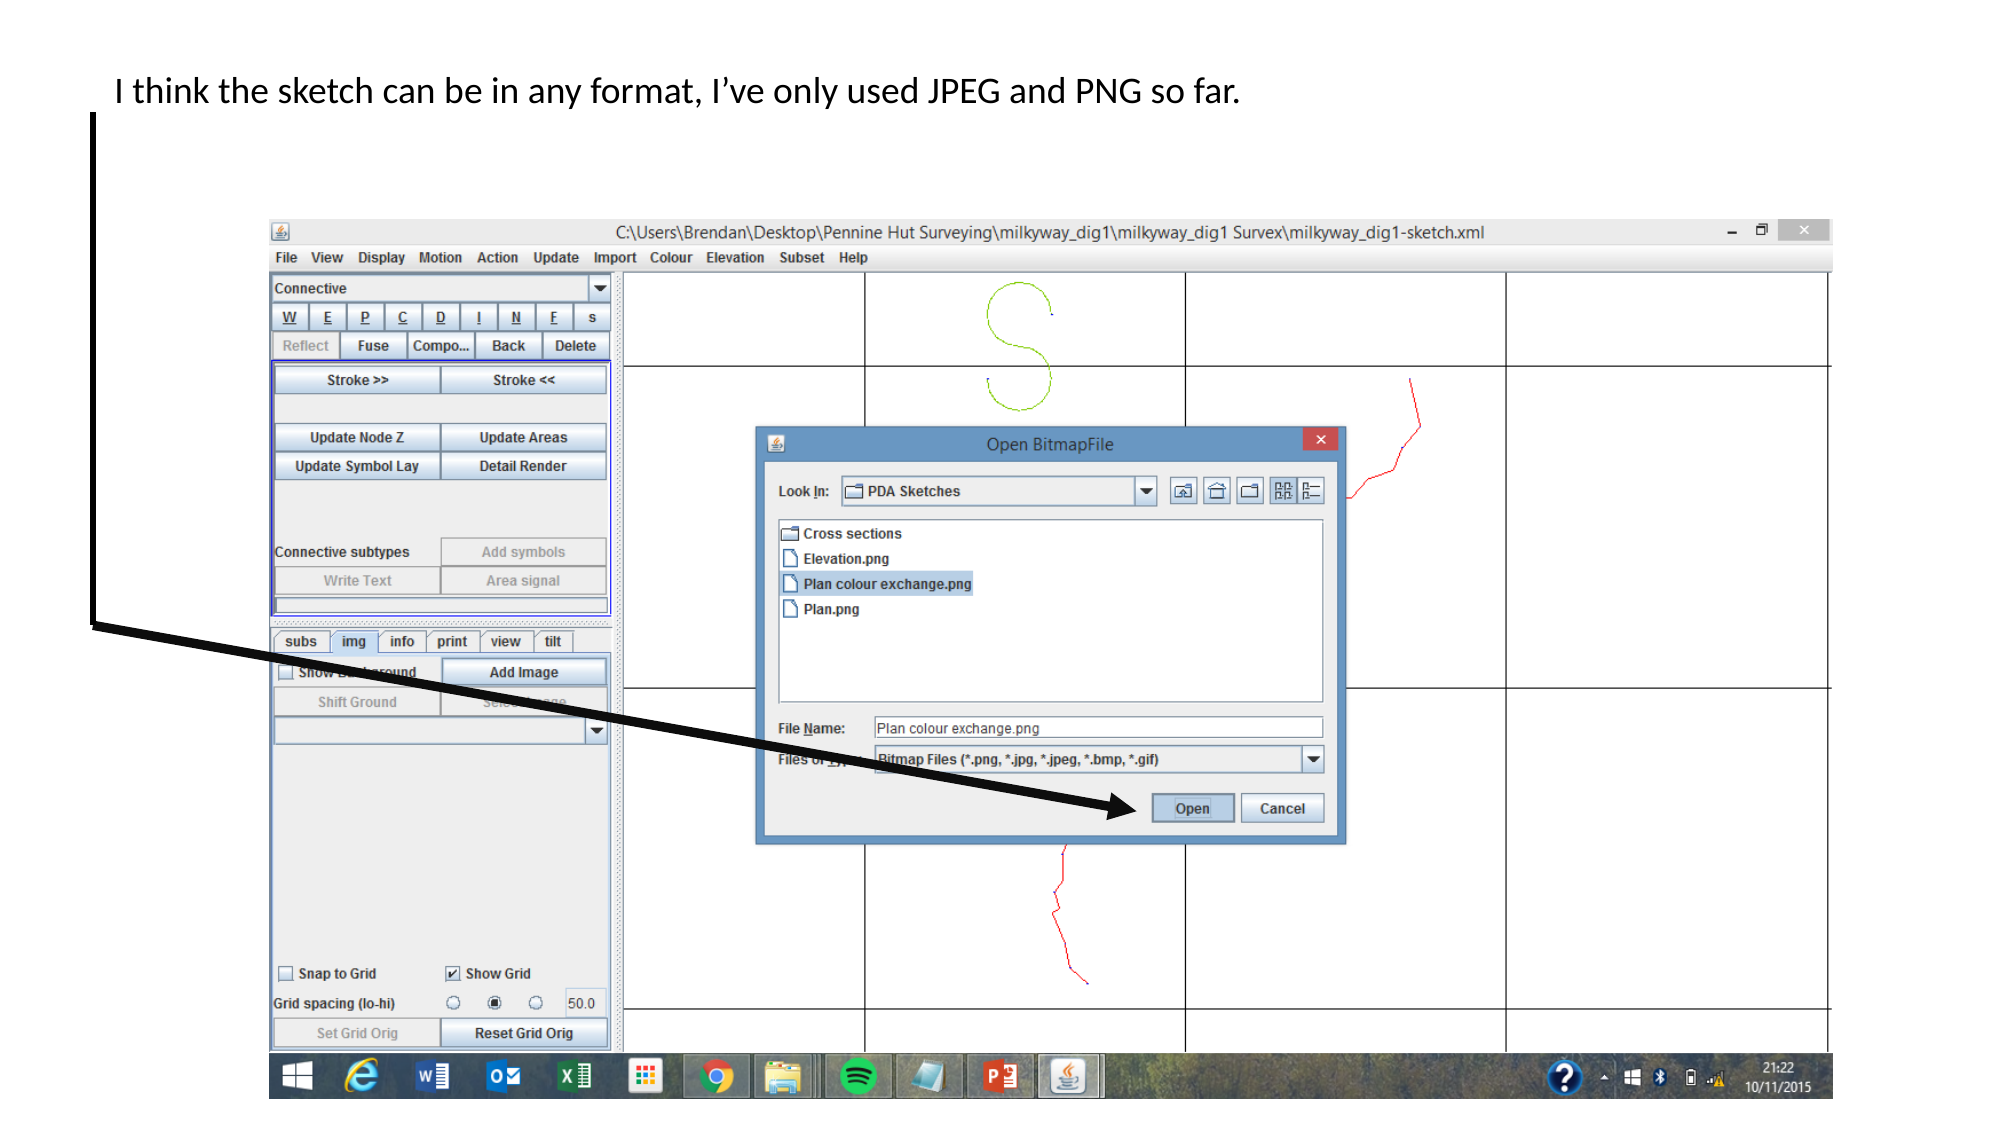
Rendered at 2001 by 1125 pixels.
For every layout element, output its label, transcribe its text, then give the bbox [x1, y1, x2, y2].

text_box I think the sketch can be in any format, I’ve only used JPEG and PNG so far. [99, 59, 1267, 119]
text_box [92, 625, 1137, 812]
picture [269, 219, 1833, 1099]
